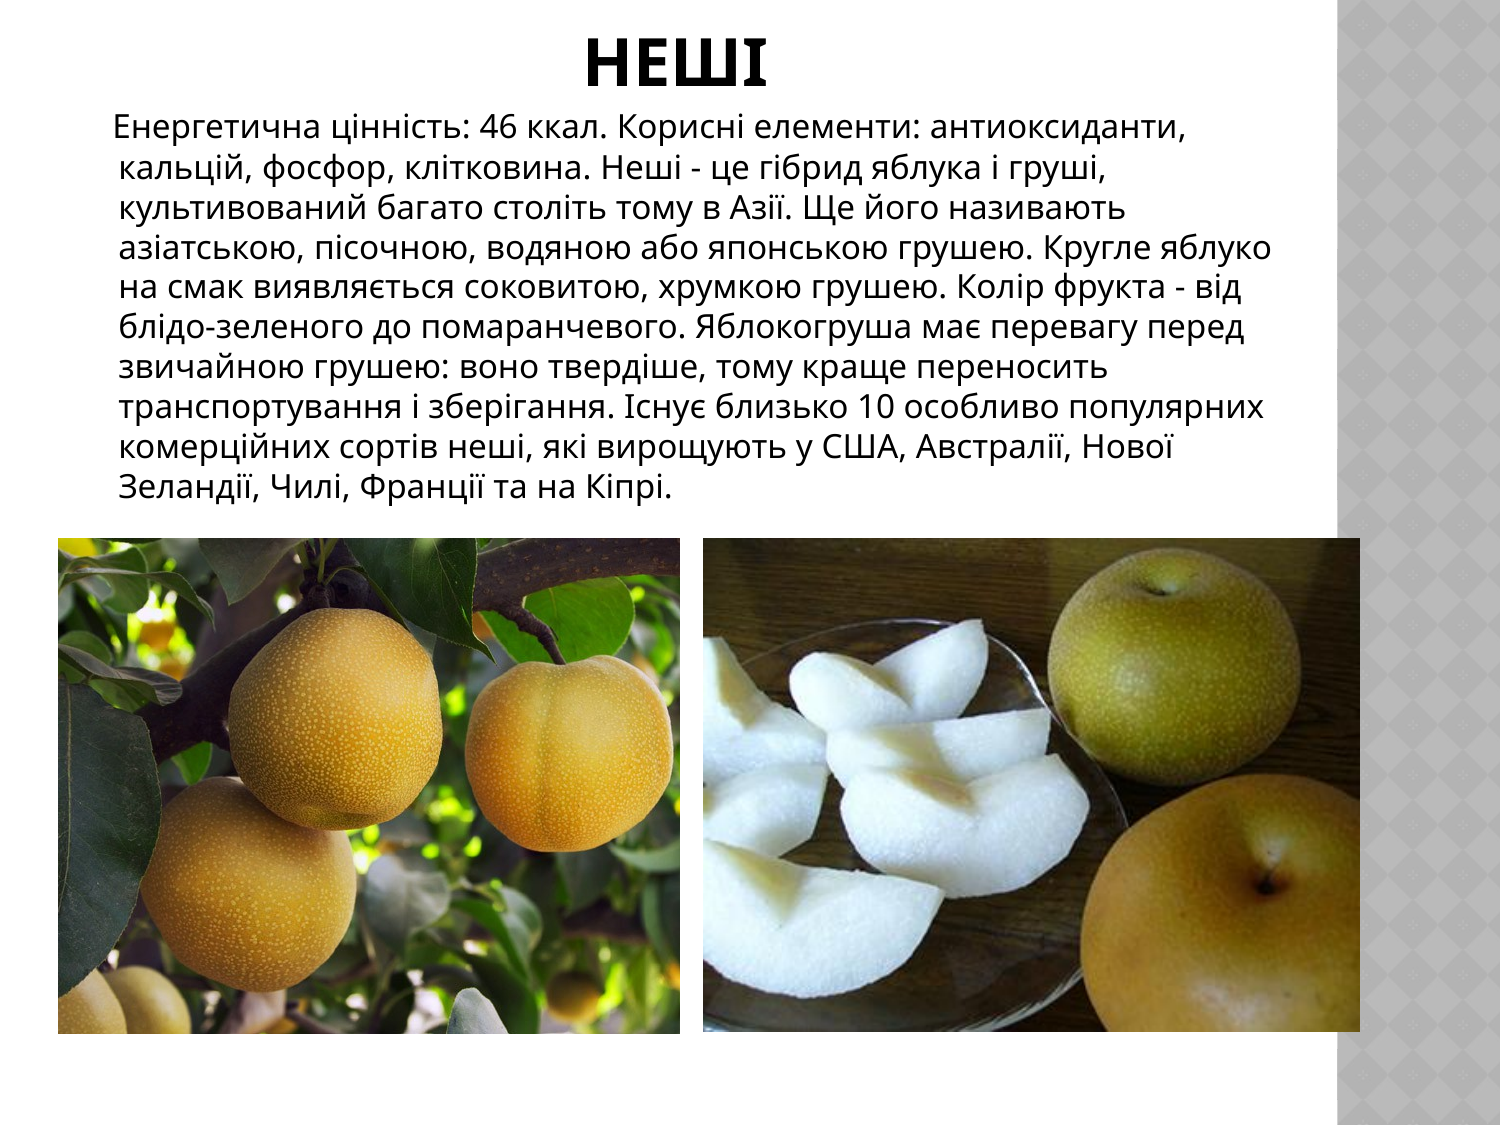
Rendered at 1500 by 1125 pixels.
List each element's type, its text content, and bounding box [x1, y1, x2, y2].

title Неші [82, 0, 1270, 93]
picture [58, 538, 681, 1035]
list Енергетична цінність: 46 ккал. Корисні елементи: антиоксиданти, кальцій, фосфор, клітковина. Неші - це гібрид яблука і груші, культивований багато століть тому в Азії. Ще його називають азіатською, пісочною, водяною або японською грушею. Кругле яблуко на смак виявляється соковитою, хрумкою грушею. Колір фрукта - від блідо-зеленого до помаранчевого. Яблокогруша має перевагу перед звичайною грушею: воно твердіше, тому краще переносить транспортування і зберігання. Існує близько 10 особливо популярних комерційних сортів неші, які вирощують у США, Австралії, Нової Зеландії, Чилі, Франції та на Кіпрі. [58, 93, 1301, 604]
picture [702, 538, 1360, 1032]
